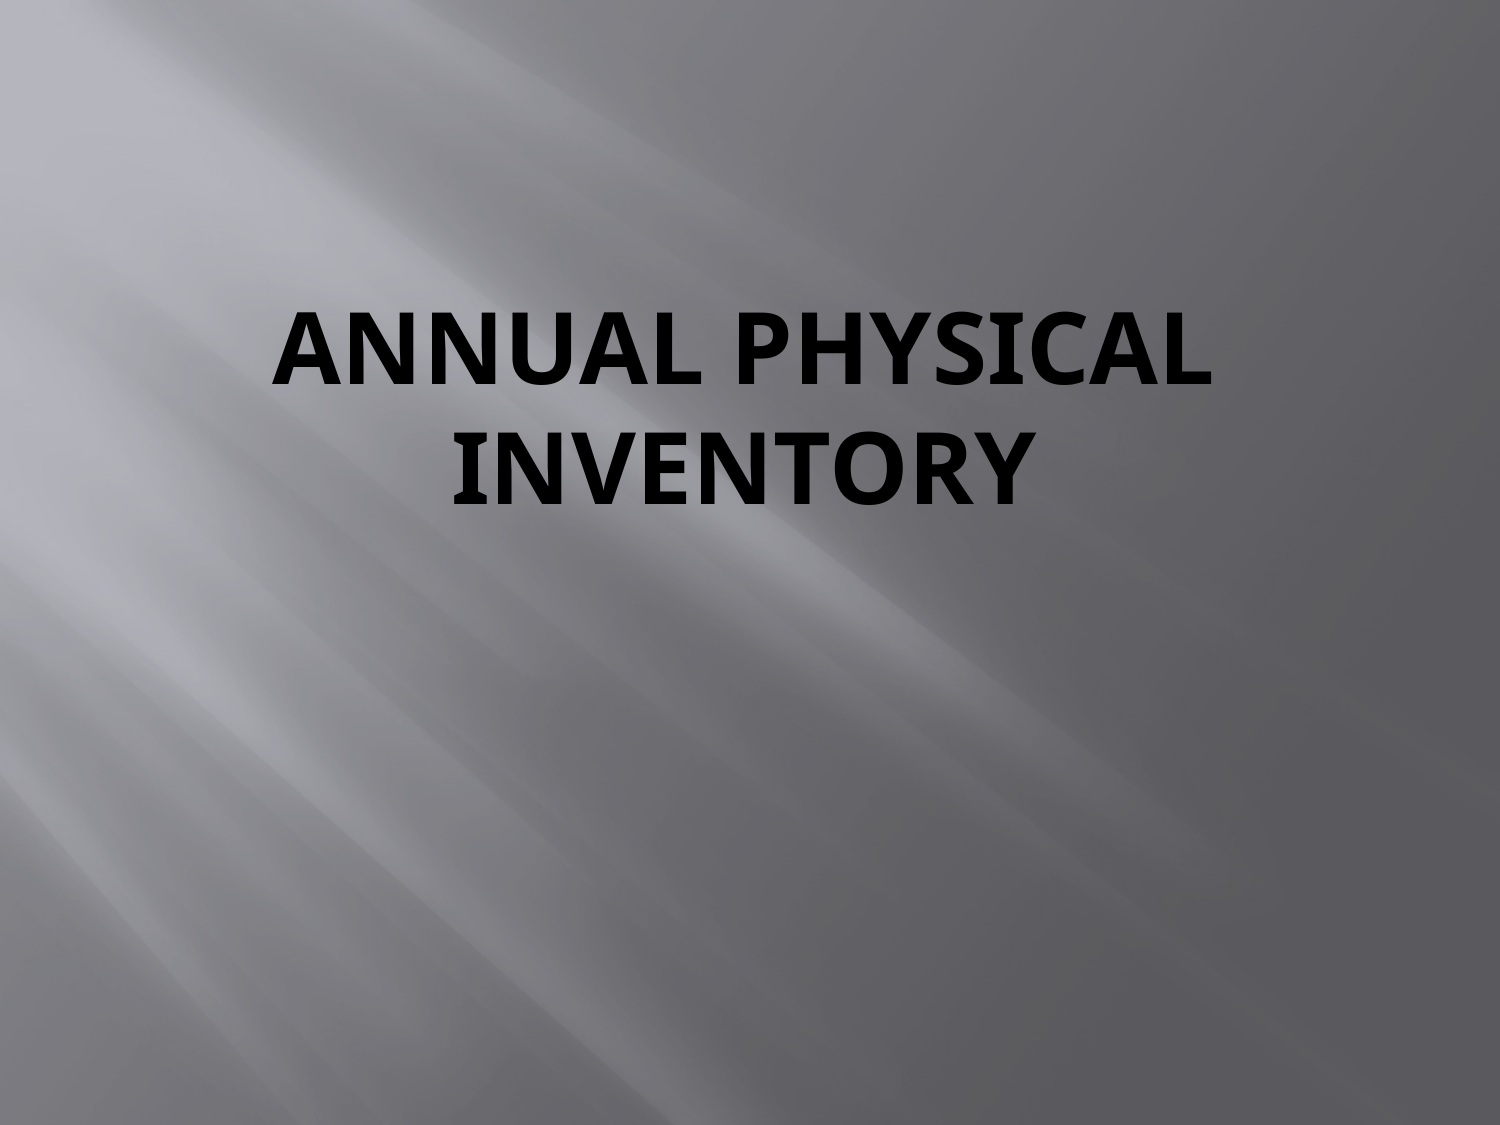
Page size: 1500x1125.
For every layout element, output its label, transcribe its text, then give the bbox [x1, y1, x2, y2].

subtitle [225, 546, 1275, 834]
title Annual physical Inventory [69, 224, 1420, 525]
